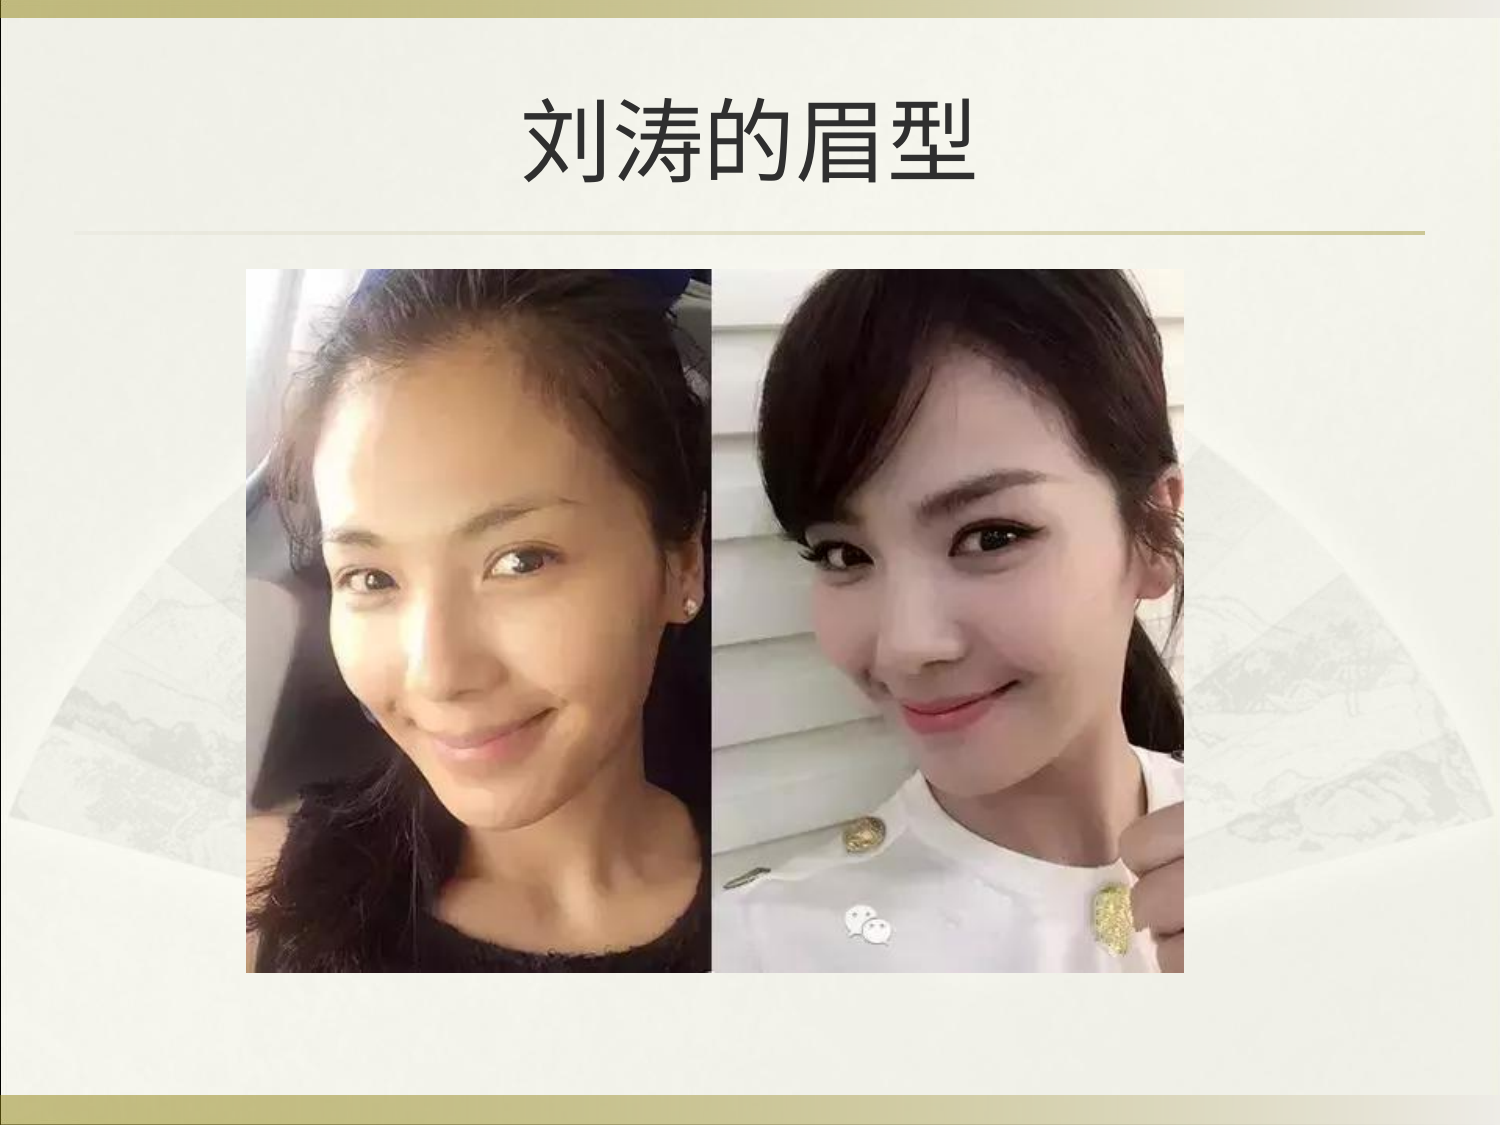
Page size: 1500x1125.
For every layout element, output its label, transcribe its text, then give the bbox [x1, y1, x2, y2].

picture [0, 18, 1500, 1095]
title 刘涛的眉型 [74, 44, 1426, 233]
